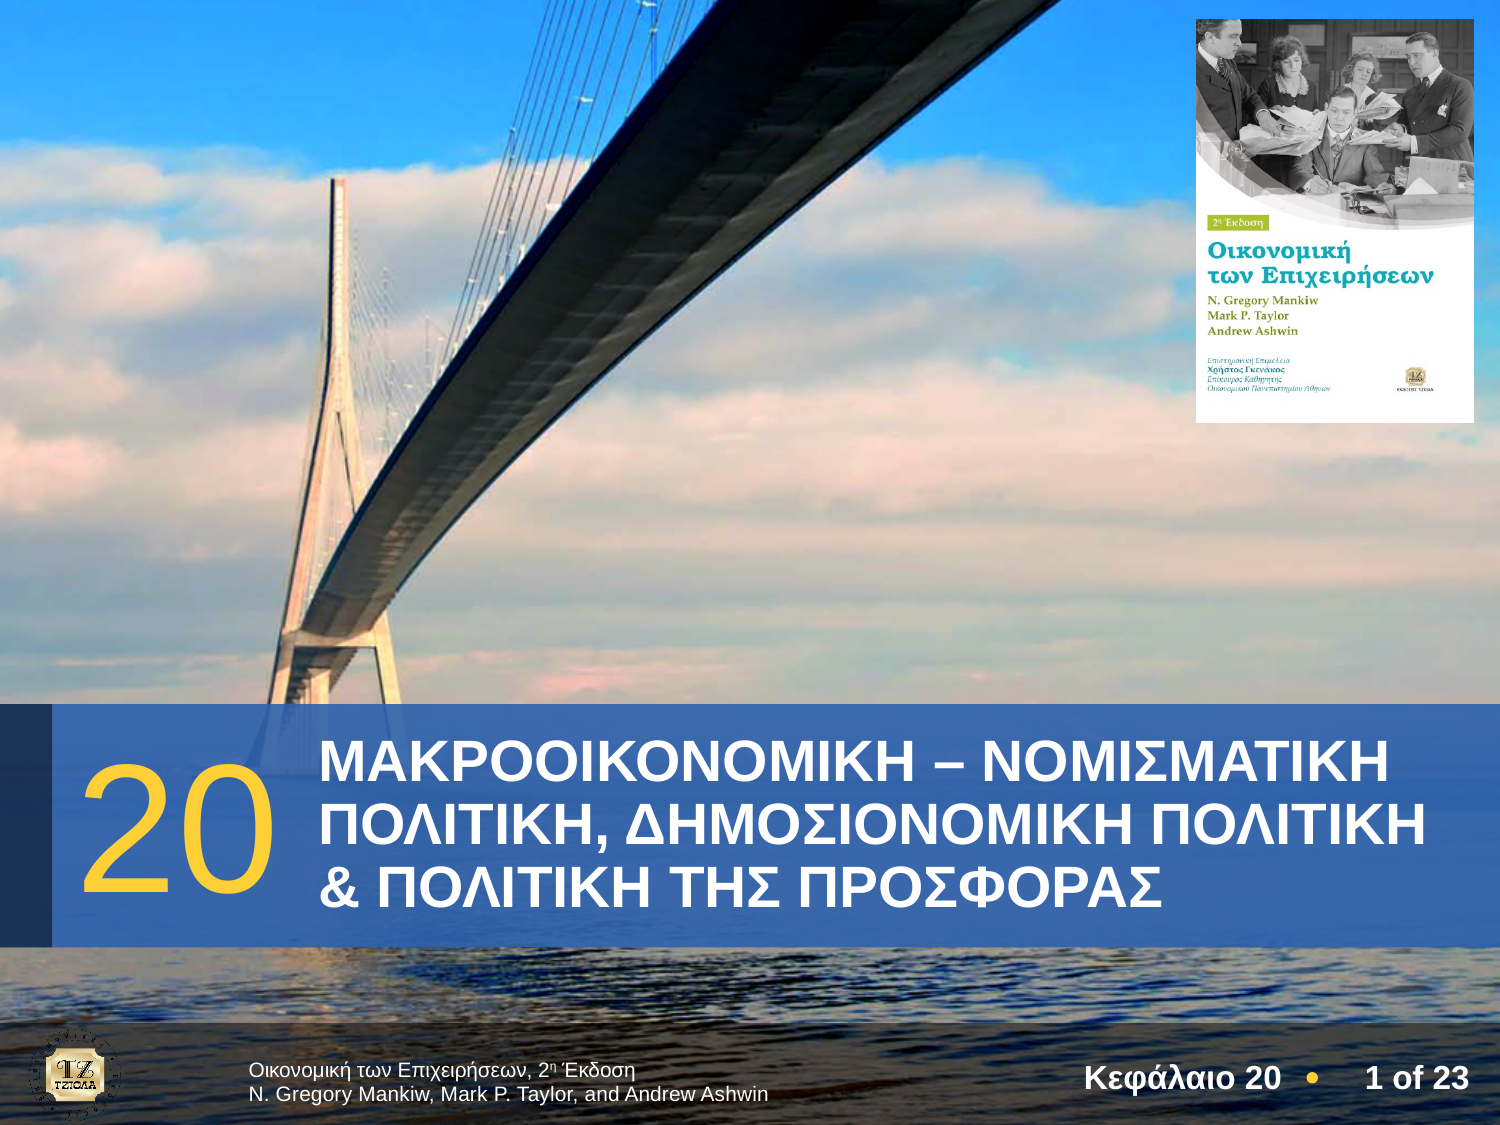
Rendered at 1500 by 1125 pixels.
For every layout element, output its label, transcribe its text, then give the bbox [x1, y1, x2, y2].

list 20 [60, 692, 313, 947]
list ΜΑΚΡΟΟΙΚΟΝΟΜΙΚΗ – ΝΟΜΙΣΜΑΤΙΚΗ ΠΟΛΙΤΙΚΗ, ΔΗΜΟΣΙΟΝΟΜΙΚΗ ΠΟΛΙΤΙΚΗ & ΠΟΛΙΤΙΚΗ ΤΗΣ ΠΡΟΣΦΟΡΑΣ [303, 704, 1497, 948]
picture [0, 948, 1500, 1125]
picture [0, 0, 1500, 704]
